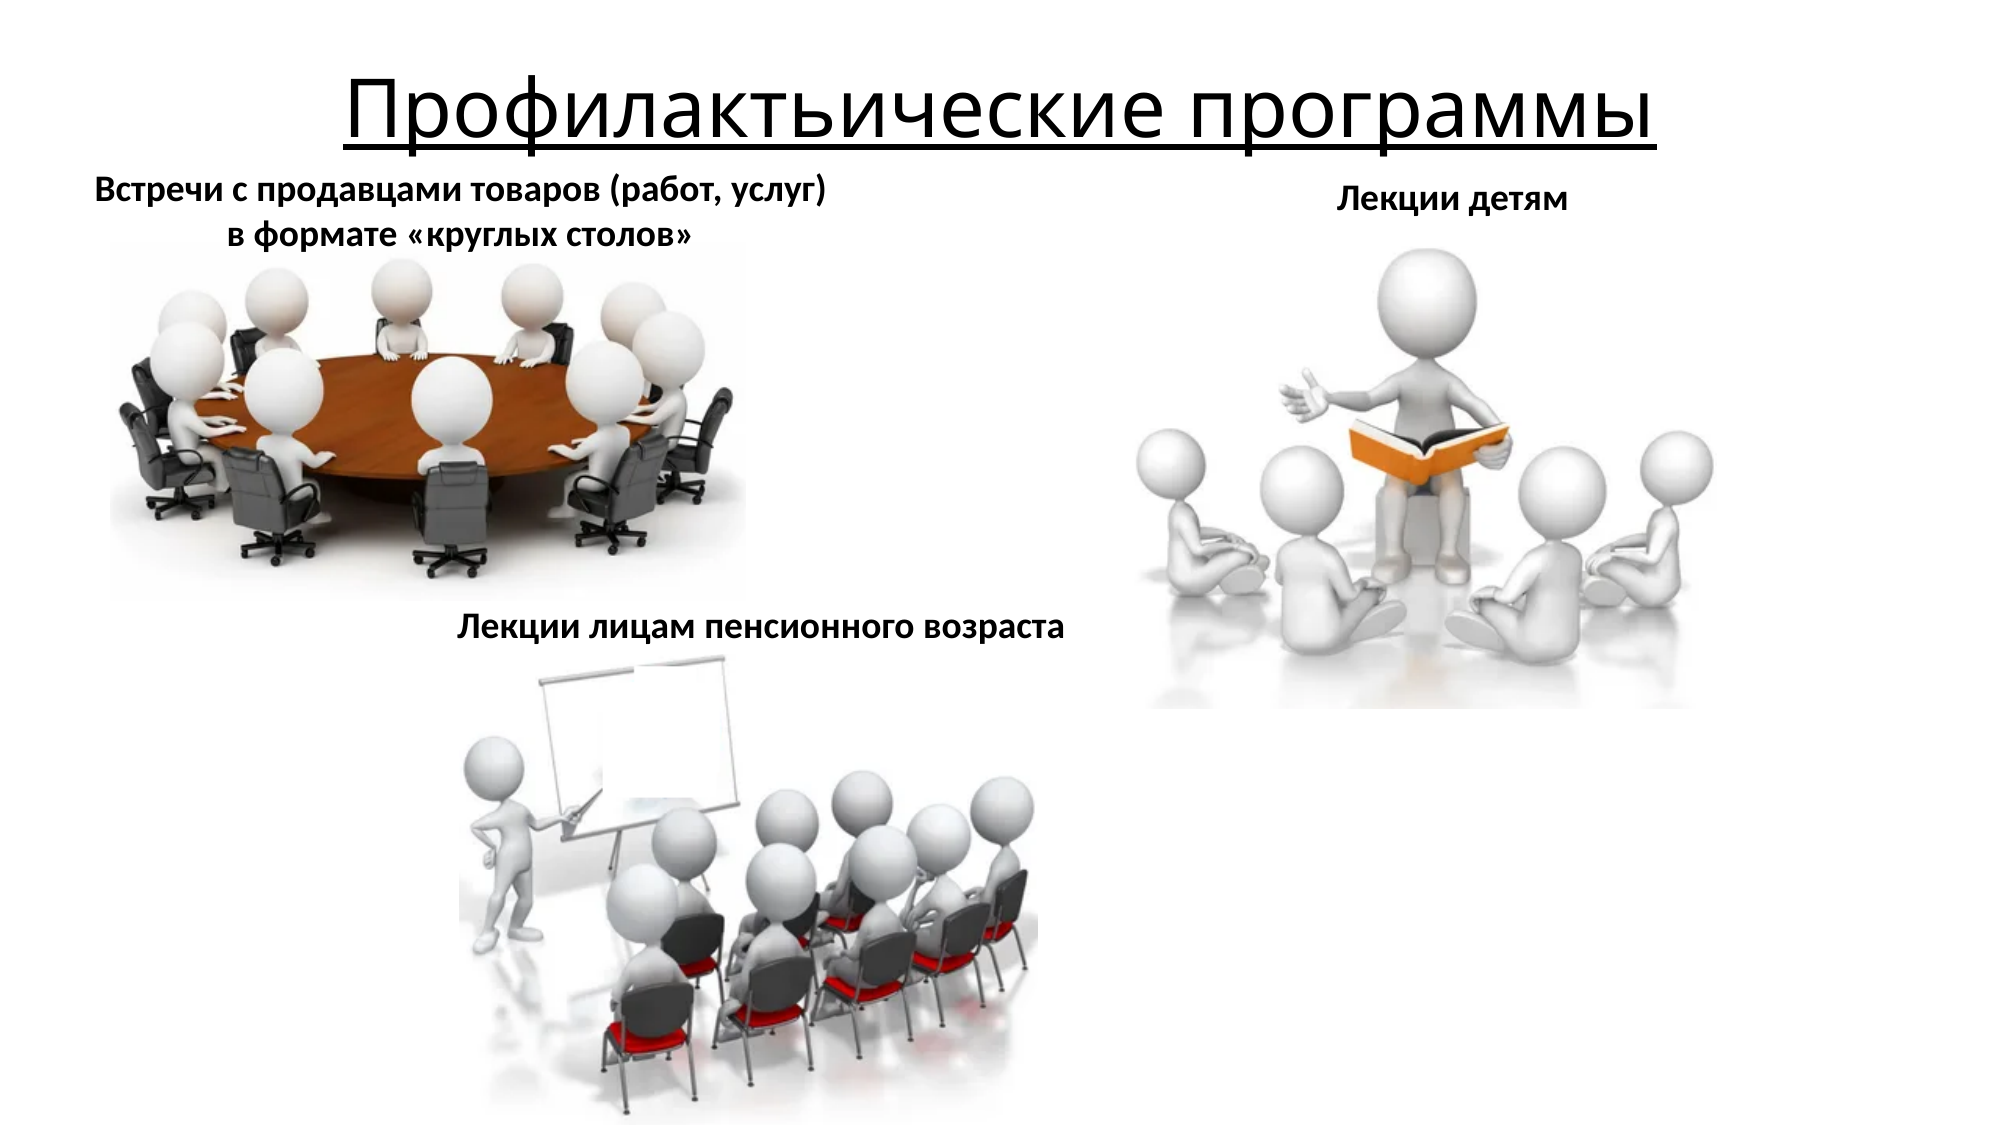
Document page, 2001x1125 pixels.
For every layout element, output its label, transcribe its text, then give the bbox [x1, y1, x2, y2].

text_box Встречи с продавцами товаров (работ, услуг) в формате «круглых столов» [74, 156, 848, 262]
title Профилактьические программы [137, 59, 1863, 164]
text_box Лекции детям [1070, 165, 1844, 226]
picture [1127, 236, 1717, 709]
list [110, 242, 746, 601]
picture [459, 654, 1038, 1125]
text_box Лекции лицам пенсионного возраста [374, 594, 1127, 654]
